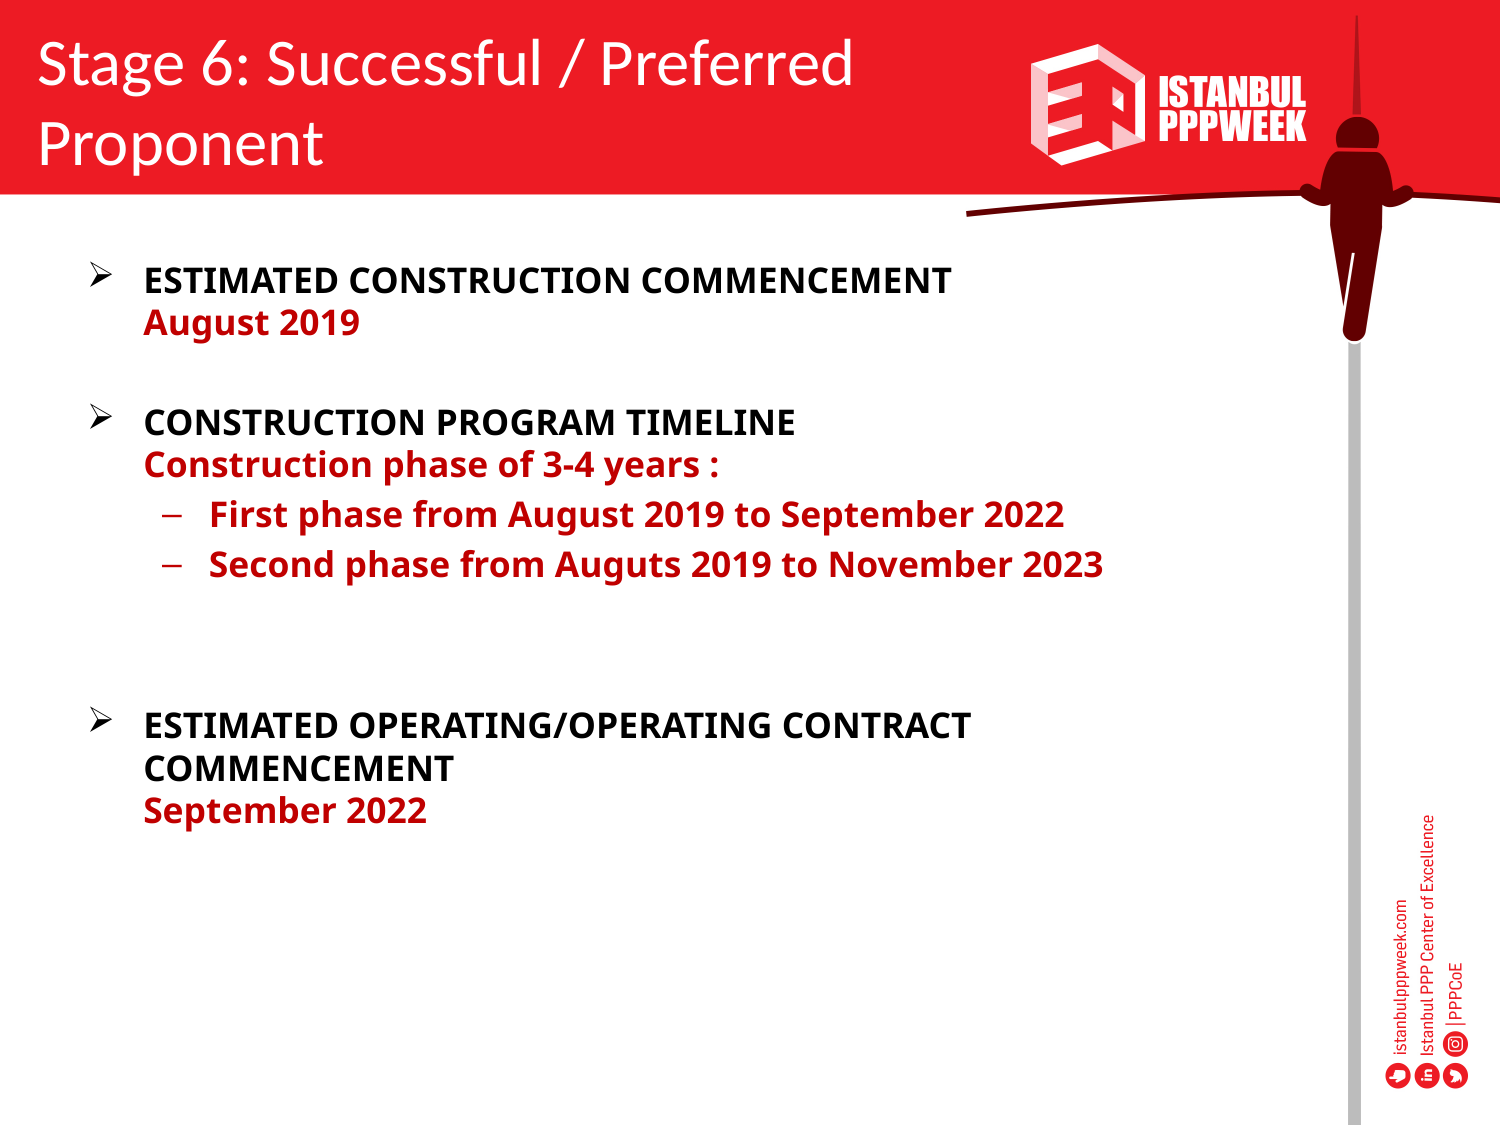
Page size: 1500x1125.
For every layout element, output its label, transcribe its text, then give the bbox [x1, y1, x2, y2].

picture [0, 0, 1500, 1125]
text_box Stage 6: Successful / Preferred Proponent [22, 11, 1137, 187]
list ESTIMATED CONSTRUCTION COMMENCEMENT August 2019 CONSTRUCTION PROGRAM TIMELINE Construction phase of 3-4 years : First phase from August 2019 to September 2022 Second phase from Auguts 2019 to November 2023 ESTIMATED OPERATING/OPERATING CONTRACT COMMENCEMENT September 2022 [71, 200, 1290, 1065]
